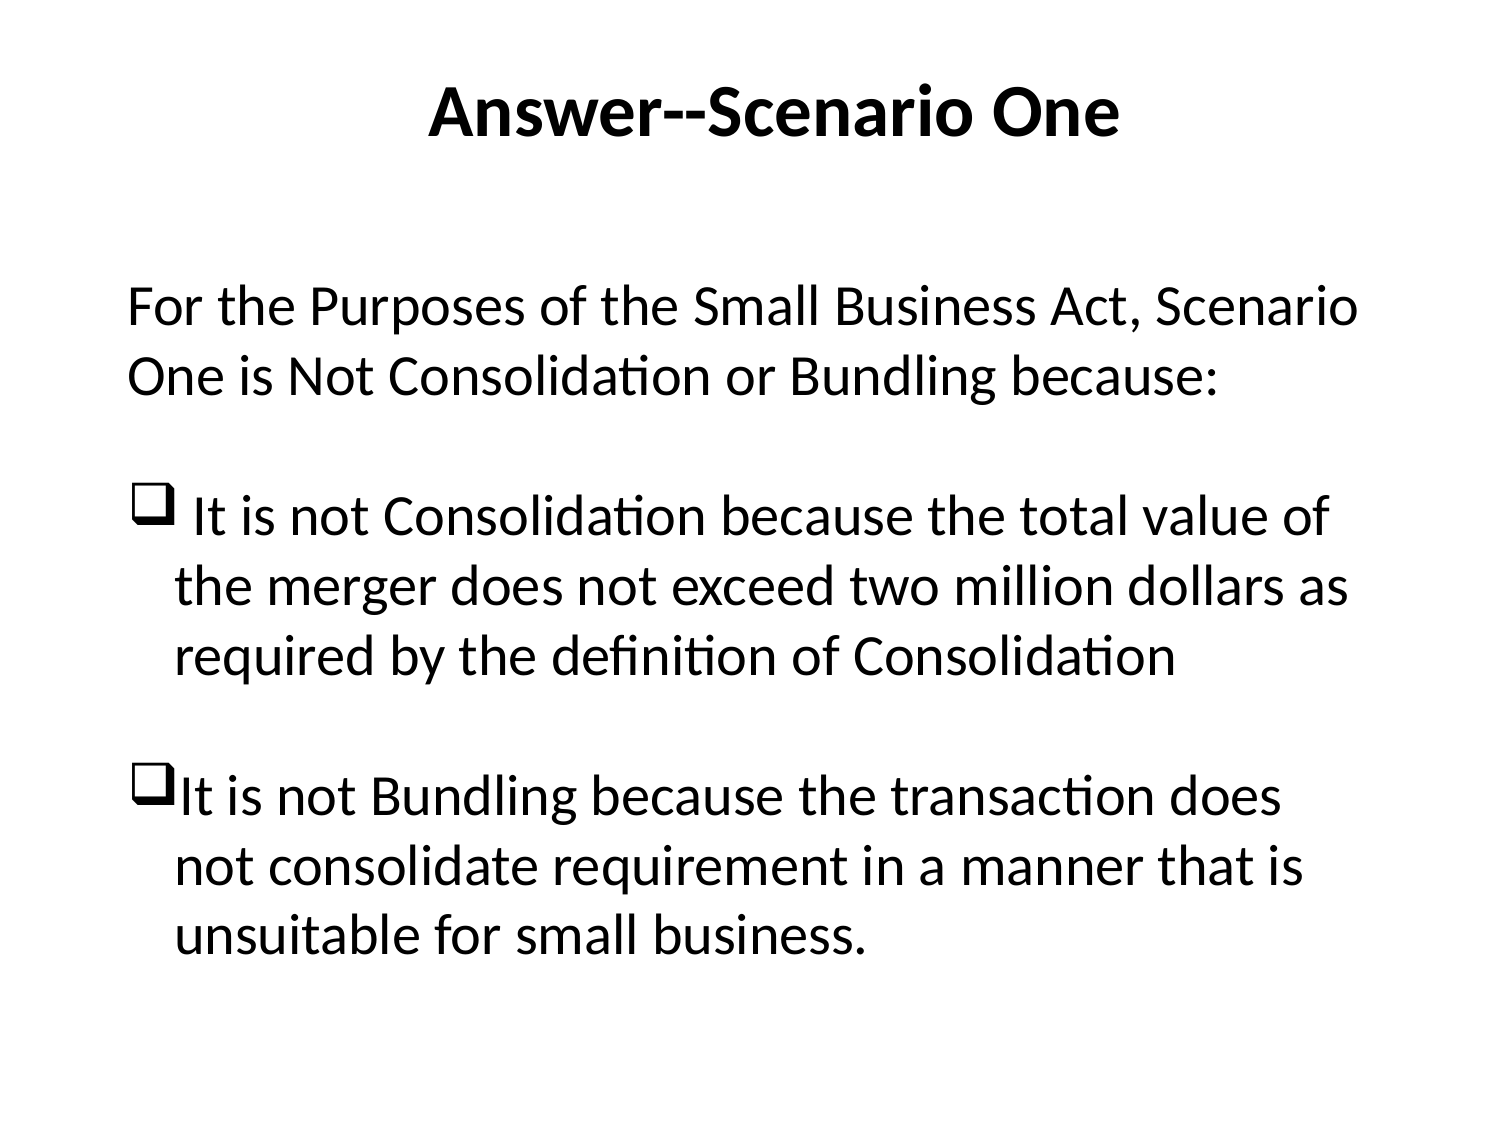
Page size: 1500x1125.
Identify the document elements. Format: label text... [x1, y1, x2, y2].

title Answer--Scenario One [99, 37, 1450, 175]
text_box For the Purposes of the Small Business Act, Scenario One is Not Consolidation or Bundling because: It is not Consolidation because the total value of the merger does not exceed two million dollars as required by the definition of Consolidation It is not Bundling because the transaction does not consolidate requirement in a manner that is unsuitable for small business. [112, 259, 1388, 974]
